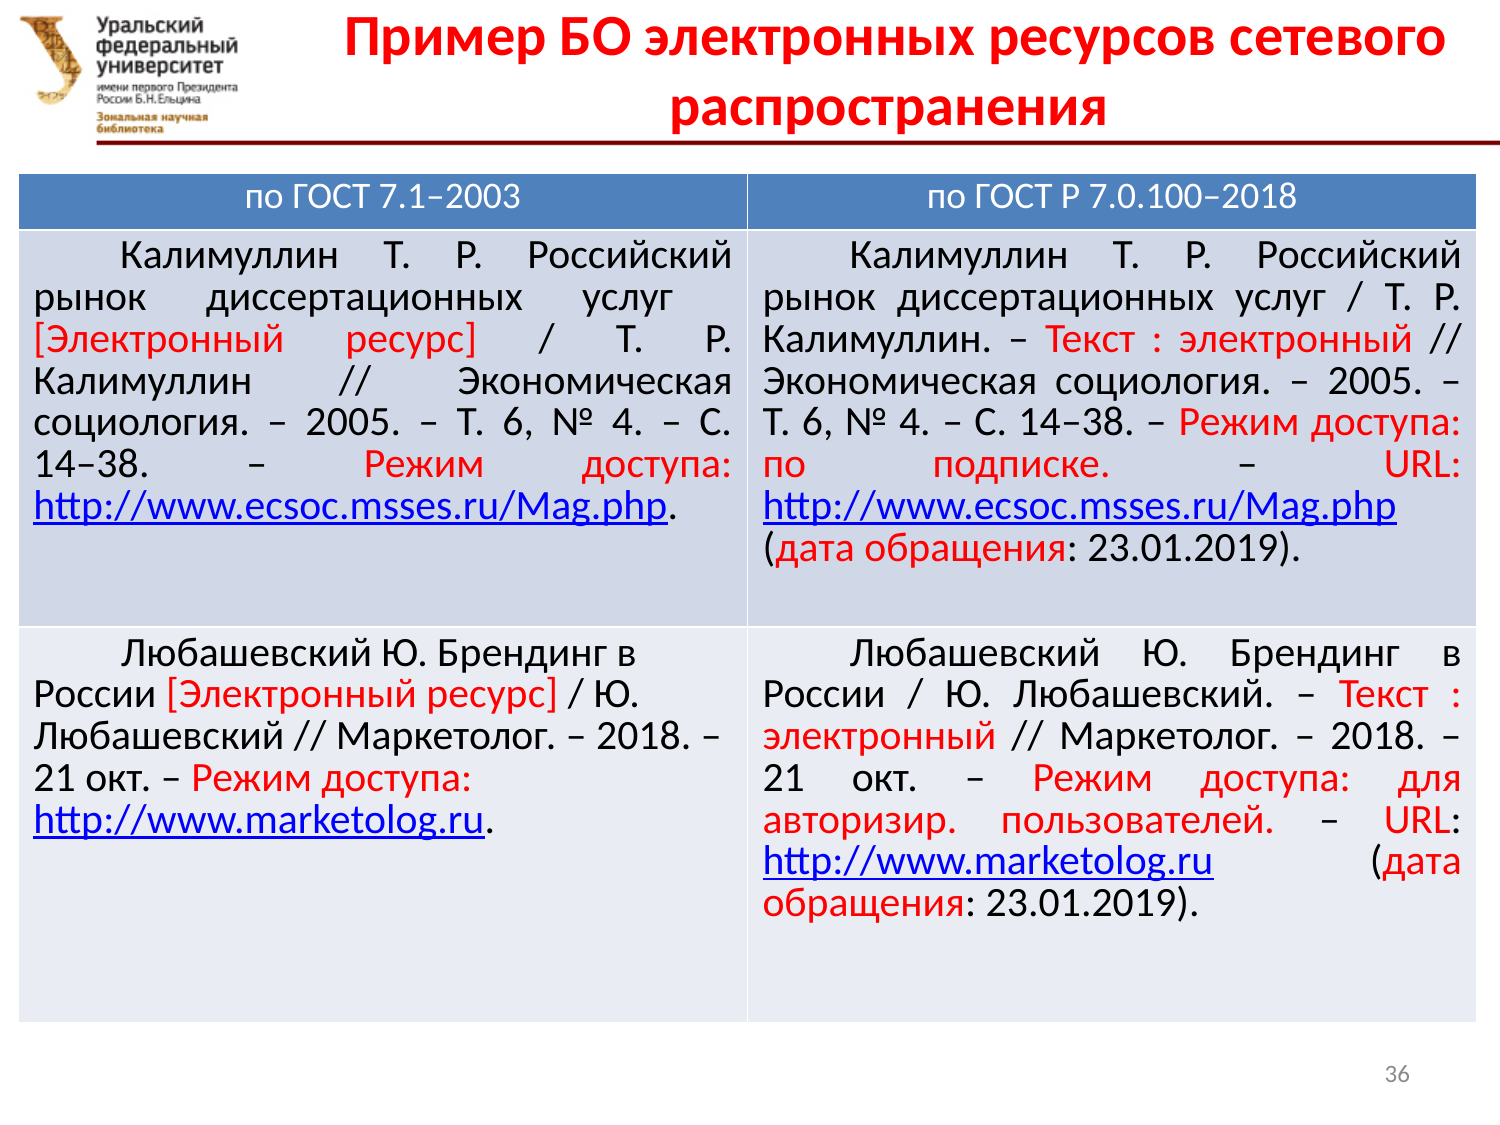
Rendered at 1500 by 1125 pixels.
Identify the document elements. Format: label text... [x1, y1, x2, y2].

table_header по ГОСТ 7.1–2003 [19, 174, 747, 229]
table_cell Любашевский Ю. Брендинг в России [Электронный ресурс] / Ю. Любашевский // Маркетолог. – 2018. – 21 окт. – Режим доступа: http://www.marketolog.ru. [19, 628, 747, 1022]
table_header по ГОСТ Р 7.0.100–2018 [748, 174, 1476, 229]
table_cell Любашевский Ю. Брендинг в России / Ю. Любашевский. – Текст : электронный // Маркетолог. – 2018. – 21 окт. – Режим доступа: для авторизир. пользователей. – URL: http://www.marketolog.ru (дата обращения: 23.01.2019). [748, 628, 1476, 1022]
table_cell Калимуллин Т. Р. Российский рынок диссертационных услуг [Электронный ресурс] / Т. Р. Калимуллин // Экономическая социология. – 2005. – Т. 6, № 4. – С. 14–38. – Режим доступа: http://www.ecsoc.msses.ru/Mag.php. [19, 231, 747, 626]
picture [0, 0, 1500, 162]
slide_number 36 [1074, 1042, 1425, 1103]
table_cell Калимуллин Т. Р. Российский рынок диссертационных услуг / Т. Р. Калимуллин. – Текст : электронный // Экономическая социология. – 2005. – Т. 6, № 4. – С. 14–38. – Режим доступа: по подписке. – URL: http://www.ecsoc.msses.ru/Mag.php (дата обращения: 23.01.2019). [748, 231, 1476, 626]
